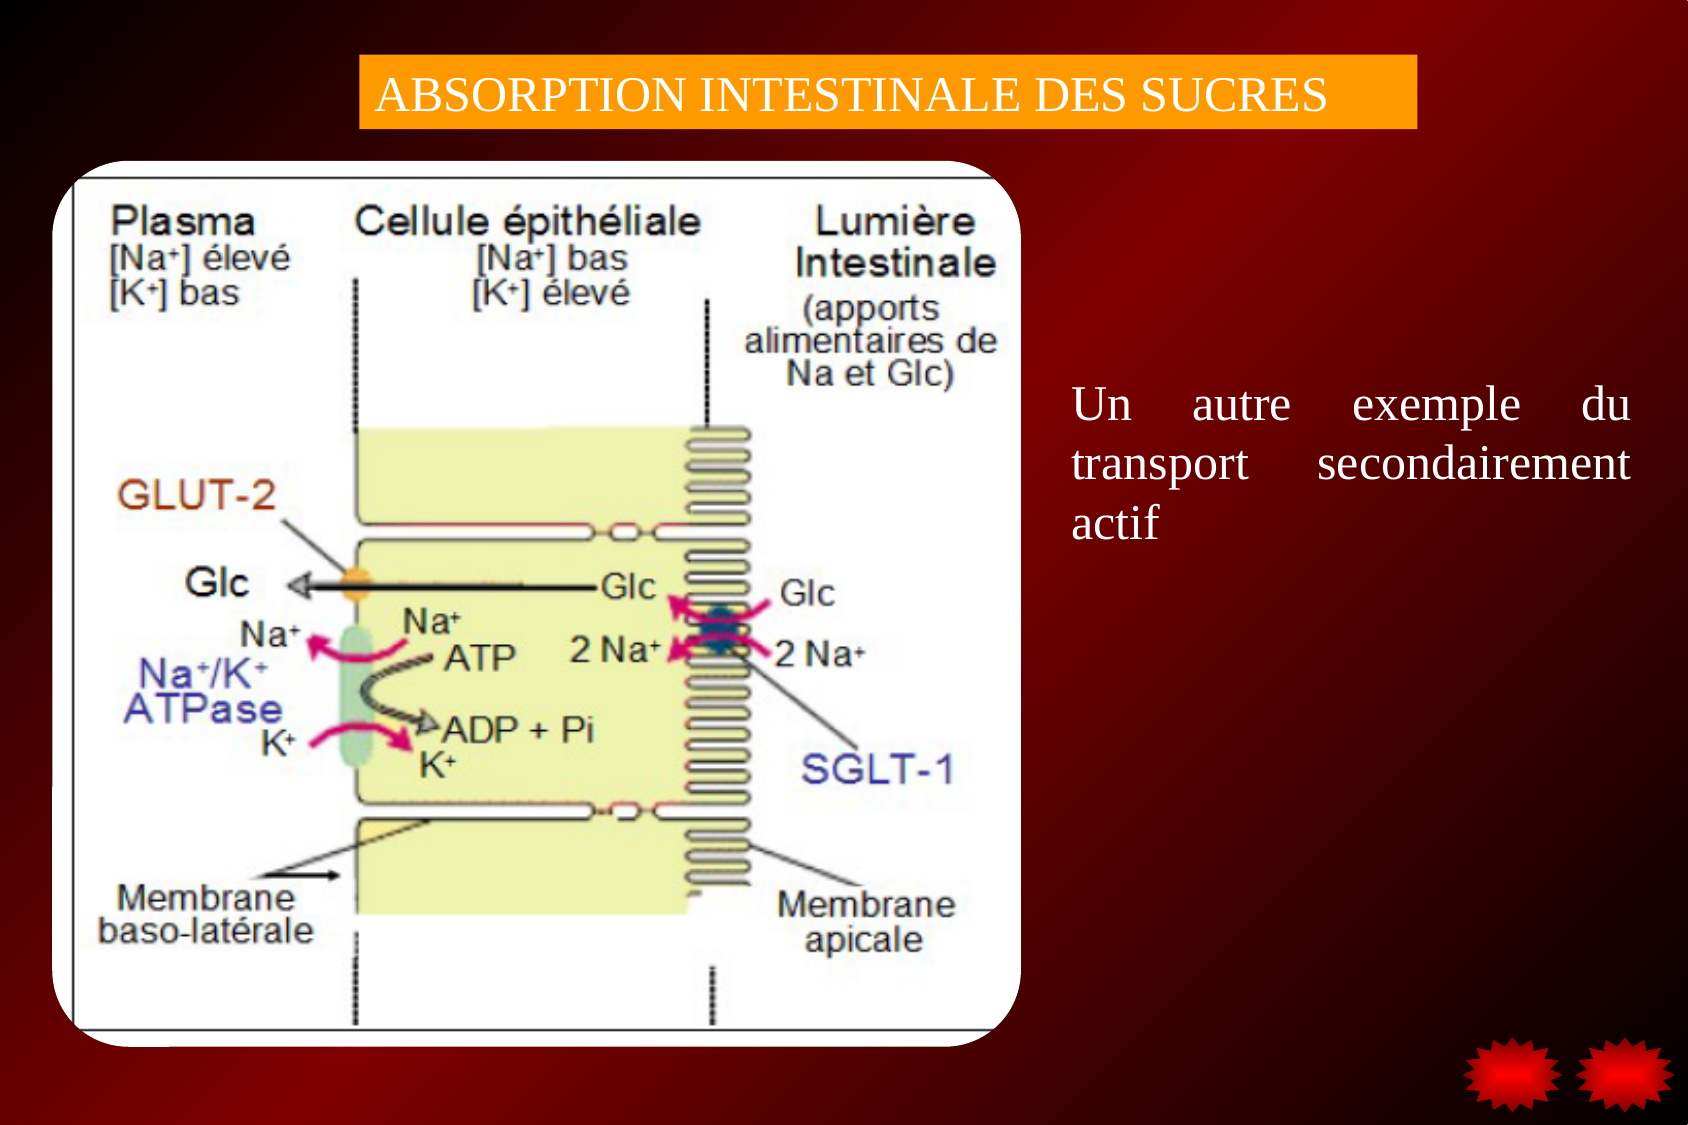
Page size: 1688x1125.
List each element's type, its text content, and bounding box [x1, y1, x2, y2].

text_box ABSORPTION INTESTINALE DES SUCRES [359, 54, 1418, 130]
text_box Un autre exemple du transport secondairement actif [1056, 302, 1647, 558]
picture [51, 160, 1022, 1047]
